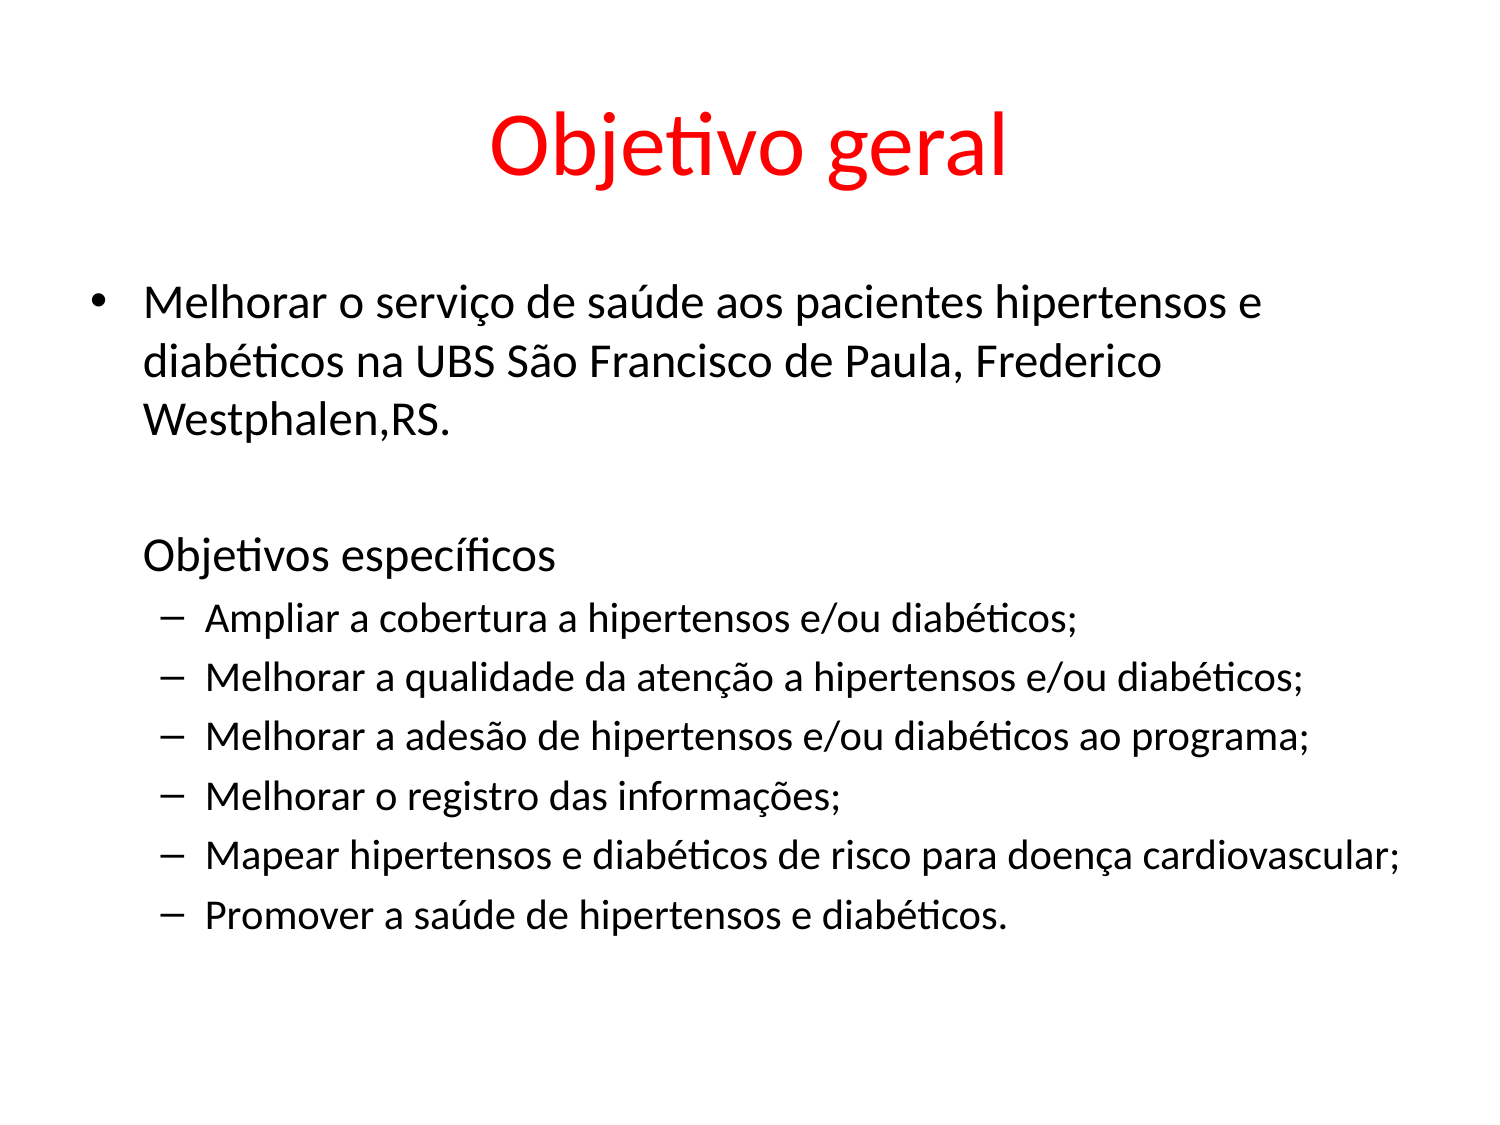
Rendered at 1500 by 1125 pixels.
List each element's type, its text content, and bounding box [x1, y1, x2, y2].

list Melhorar o serviço de saúde aos pacientes hipertensos e diabéticos na UBS São Francisco de Paula, Frederico Westphalen,RS. Objetivos específicos Ampliar a cobertura a hipertensos e/ou diabéticos; Melhorar a qualidade da atenção a hipertensos e/ou diabéticos; Melhorar a adesão de hipertensos e/ou diabéticos ao programa; Melhorar o registro das informações; Mapear hipertensos e diabéticos de risco para doença cardiovascular; Promover a saúde de hipertensos e diabéticos. [75, 262, 1425, 1005]
title Objetivo geral [75, 45, 1425, 233]
